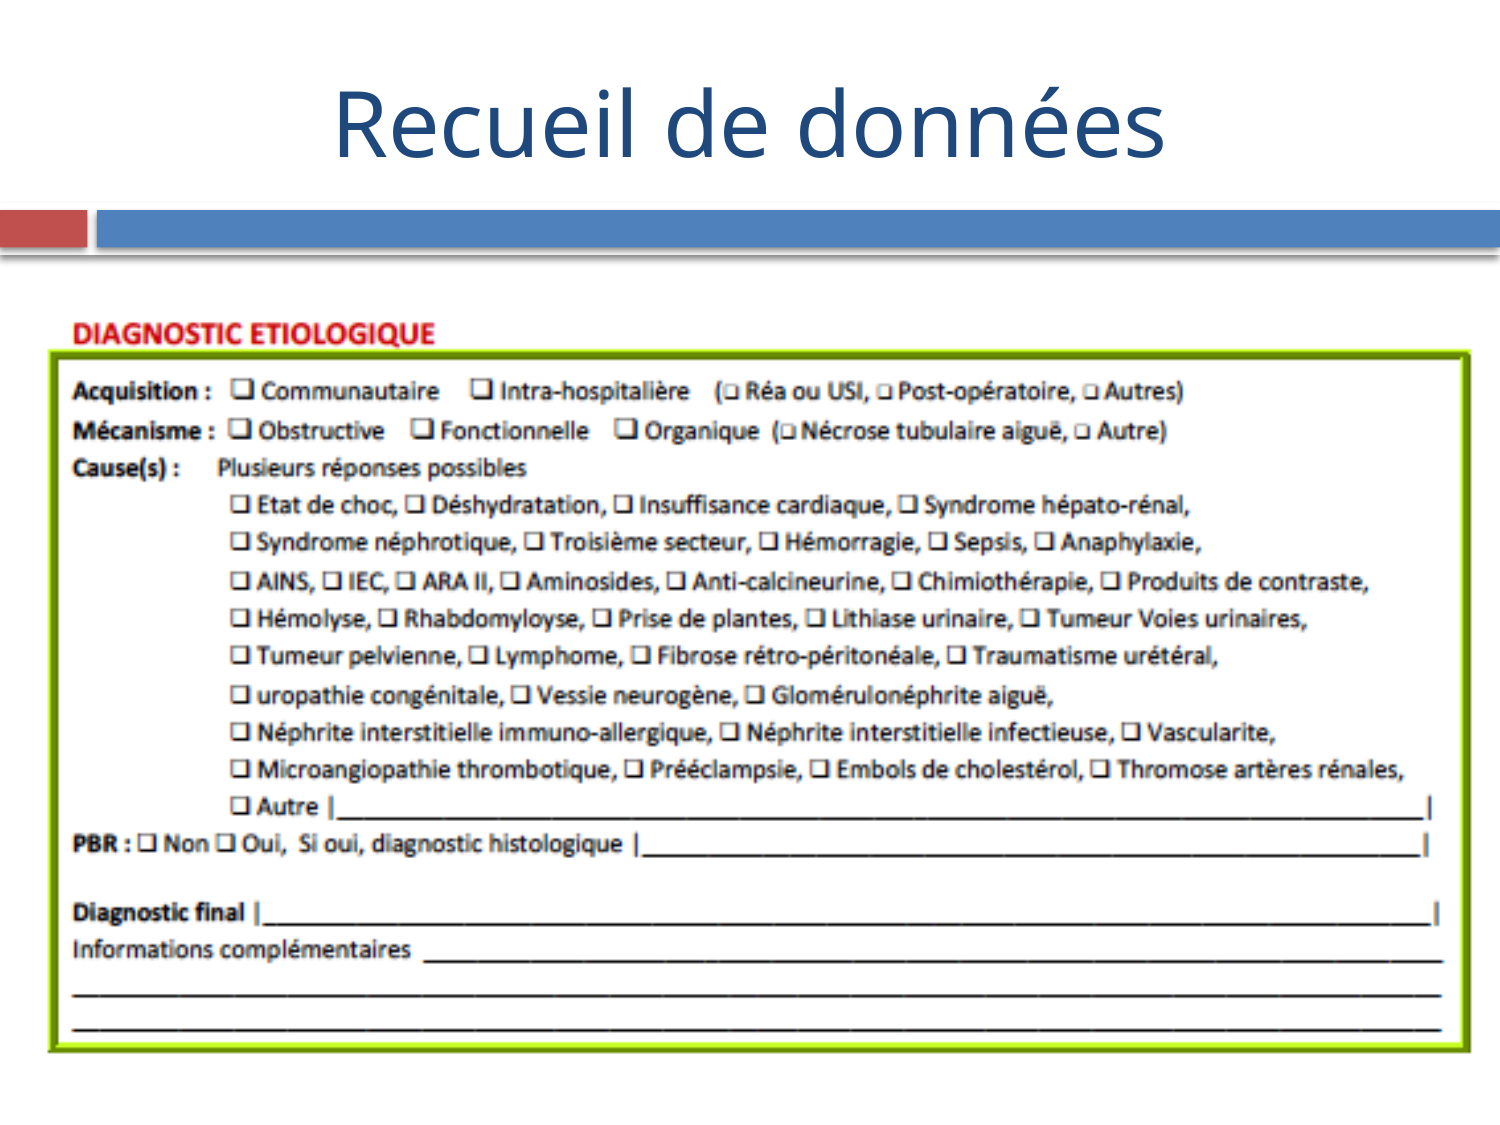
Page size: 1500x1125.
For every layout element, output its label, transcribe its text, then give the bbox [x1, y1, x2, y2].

picture [46, 292, 1477, 1067]
text_box Recueil de données [0, 58, 1500, 184]
